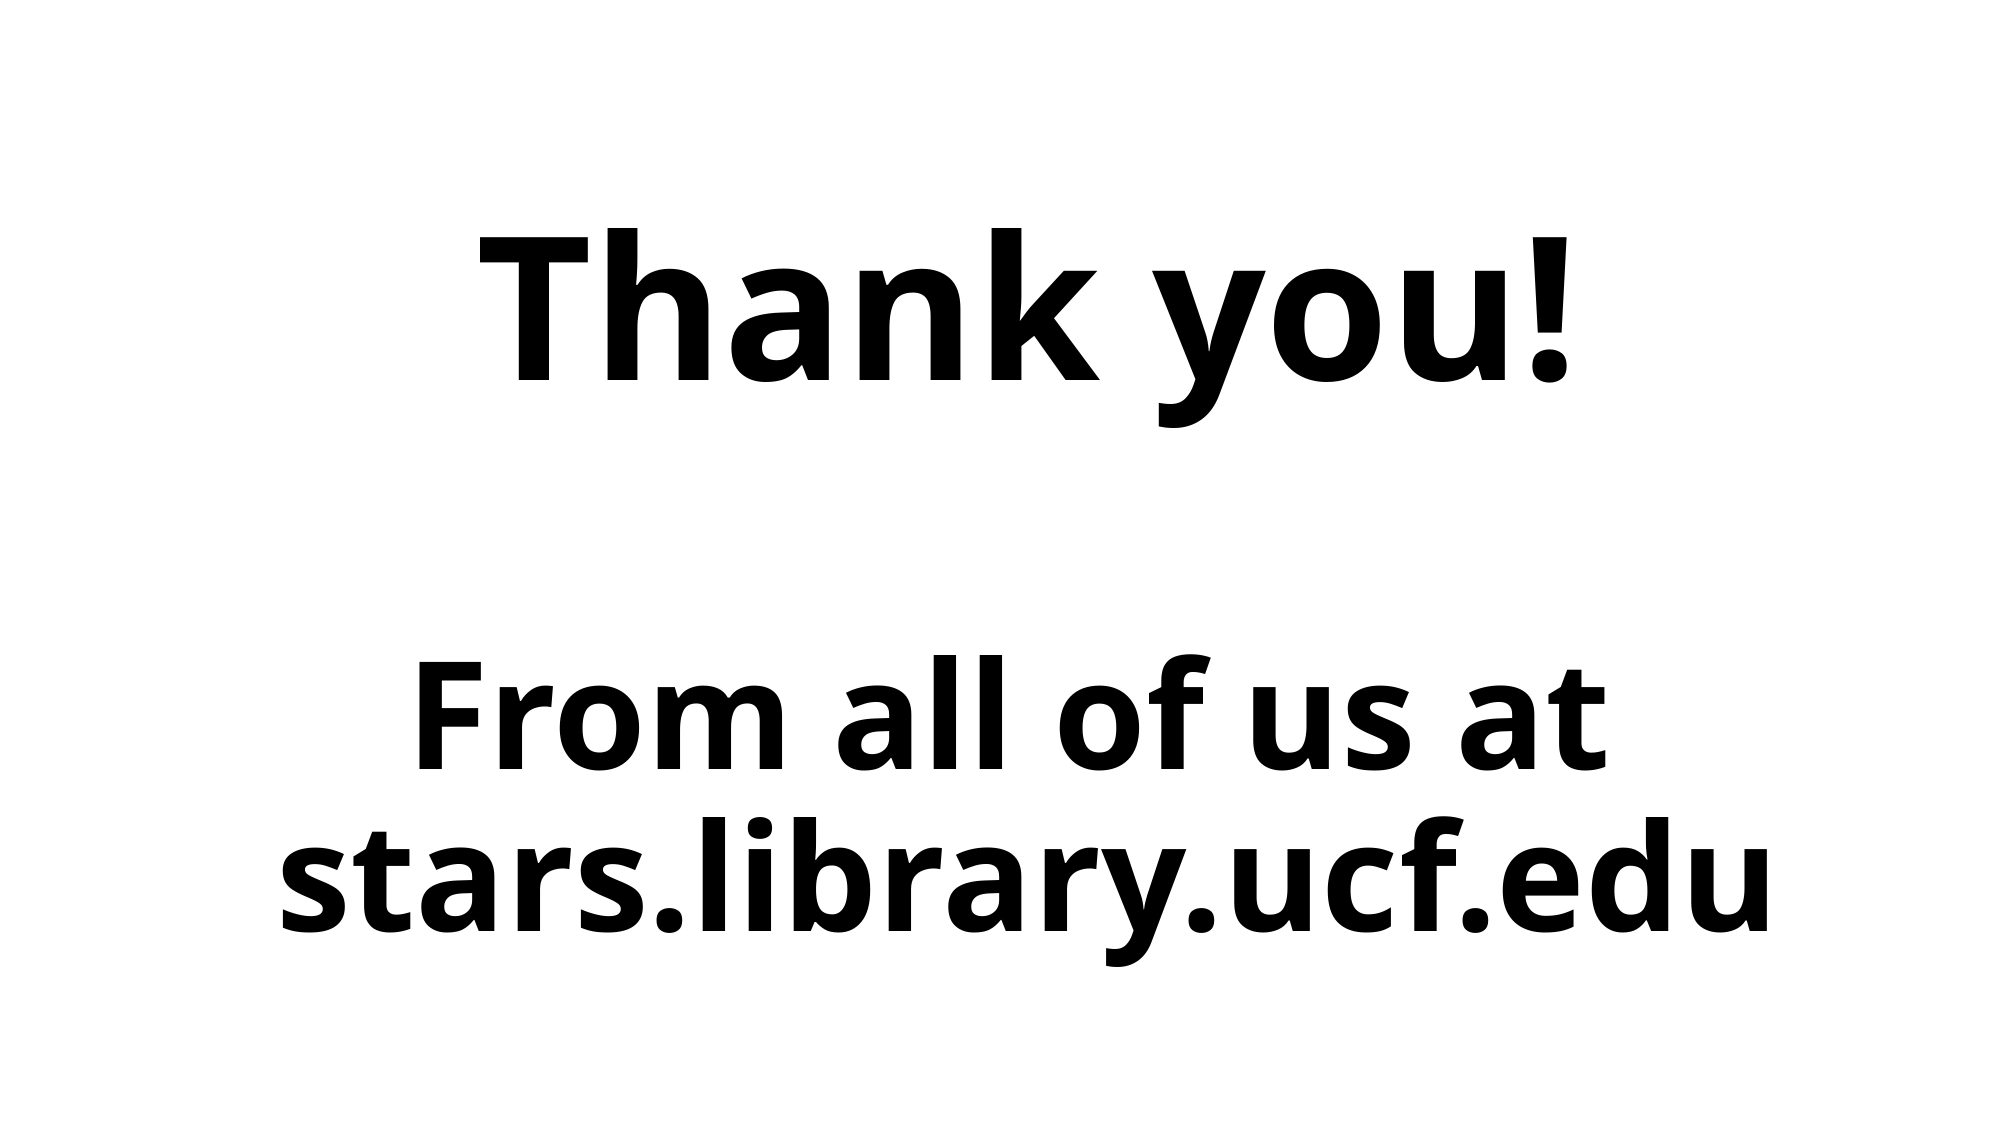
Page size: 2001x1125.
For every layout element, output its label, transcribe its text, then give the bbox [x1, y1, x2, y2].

title Thank you! From all of us at stars.library.ucf.edu [55, 140, 2000, 1056]
